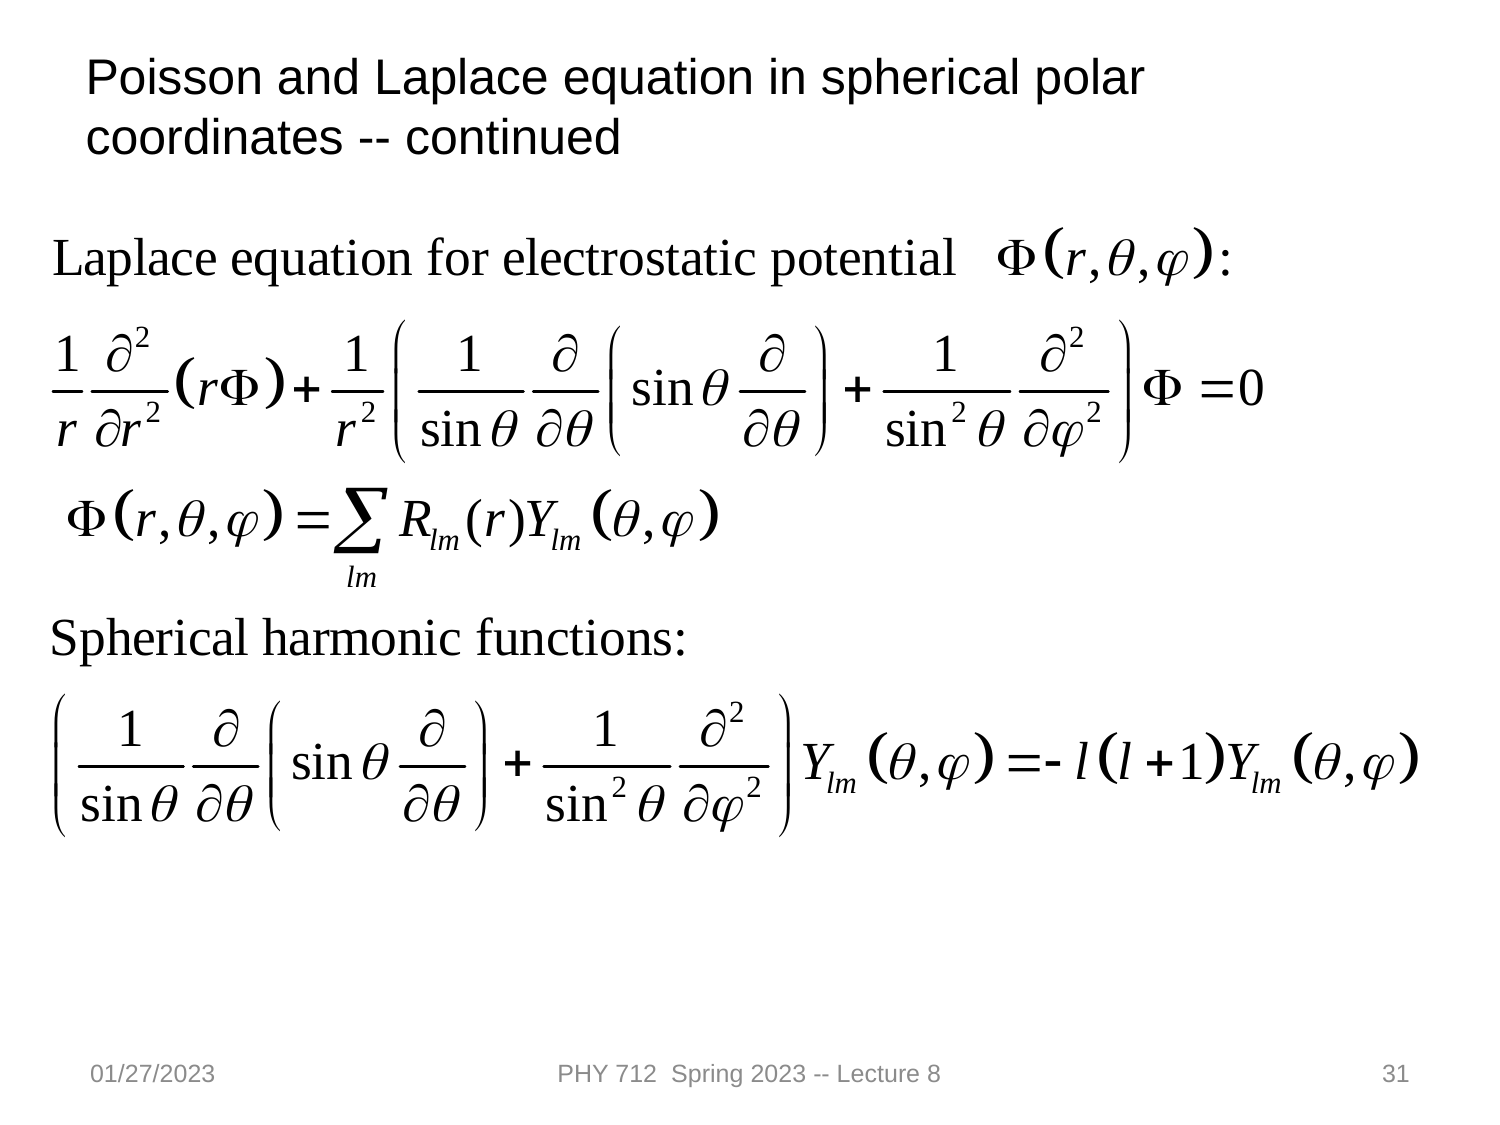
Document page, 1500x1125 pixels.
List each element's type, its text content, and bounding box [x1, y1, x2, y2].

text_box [43, 220, 1423, 849]
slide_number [75, 1042, 425, 1103]
slide_number 31 [1074, 1042, 1425, 1103]
text_box Poisson and Laplace equation in spherical polar coordinates -- continued [70, 37, 1396, 173]
footer PHY 712 Spring 2023 -- Lecture 8 [512, 1042, 988, 1103]
